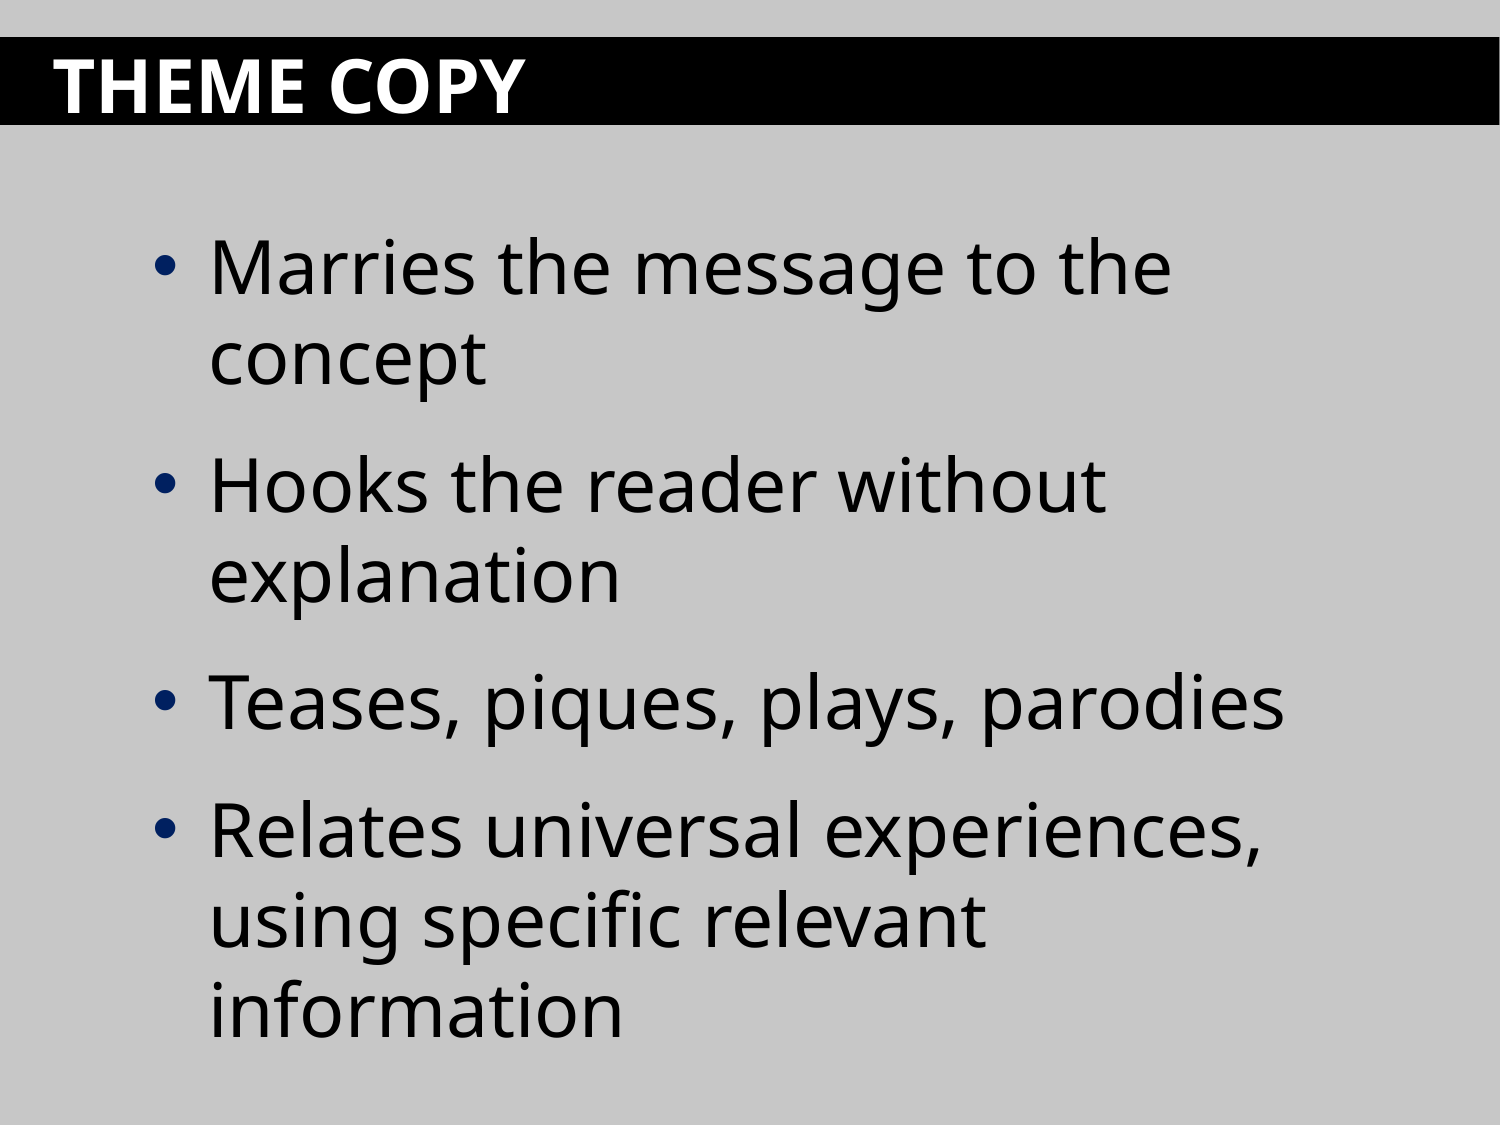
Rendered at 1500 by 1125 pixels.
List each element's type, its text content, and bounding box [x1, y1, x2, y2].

picture [0, 0, 1500, 1125]
text_box Marries the message to the concept Hooks the reader without explanation Teases, piques, plays, parodies Relates universal experiences, using specific relevant information [137, 212, 1400, 350]
text_box THEME COPY [37, 31, 975, 137]
